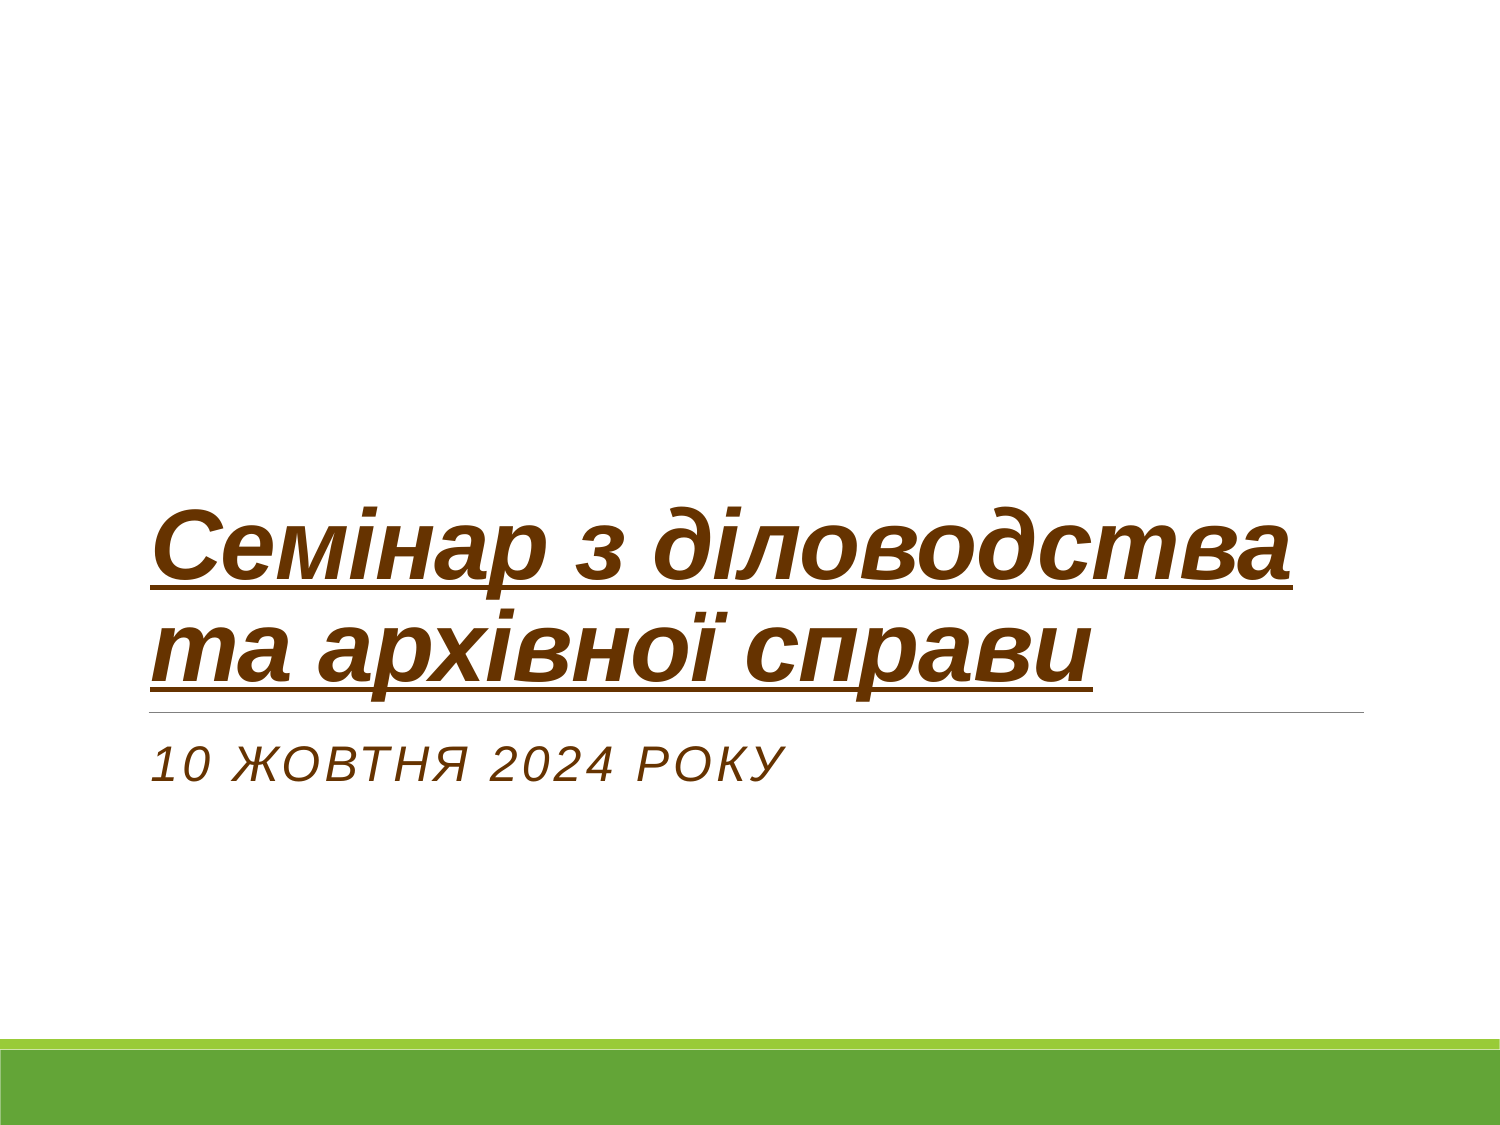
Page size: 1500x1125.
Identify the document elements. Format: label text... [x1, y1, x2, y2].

title Семінар з діловодства та архівної справи [135, 124, 1373, 710]
subtitle 10 жовтня 2024 року [135, 730, 1373, 919]
